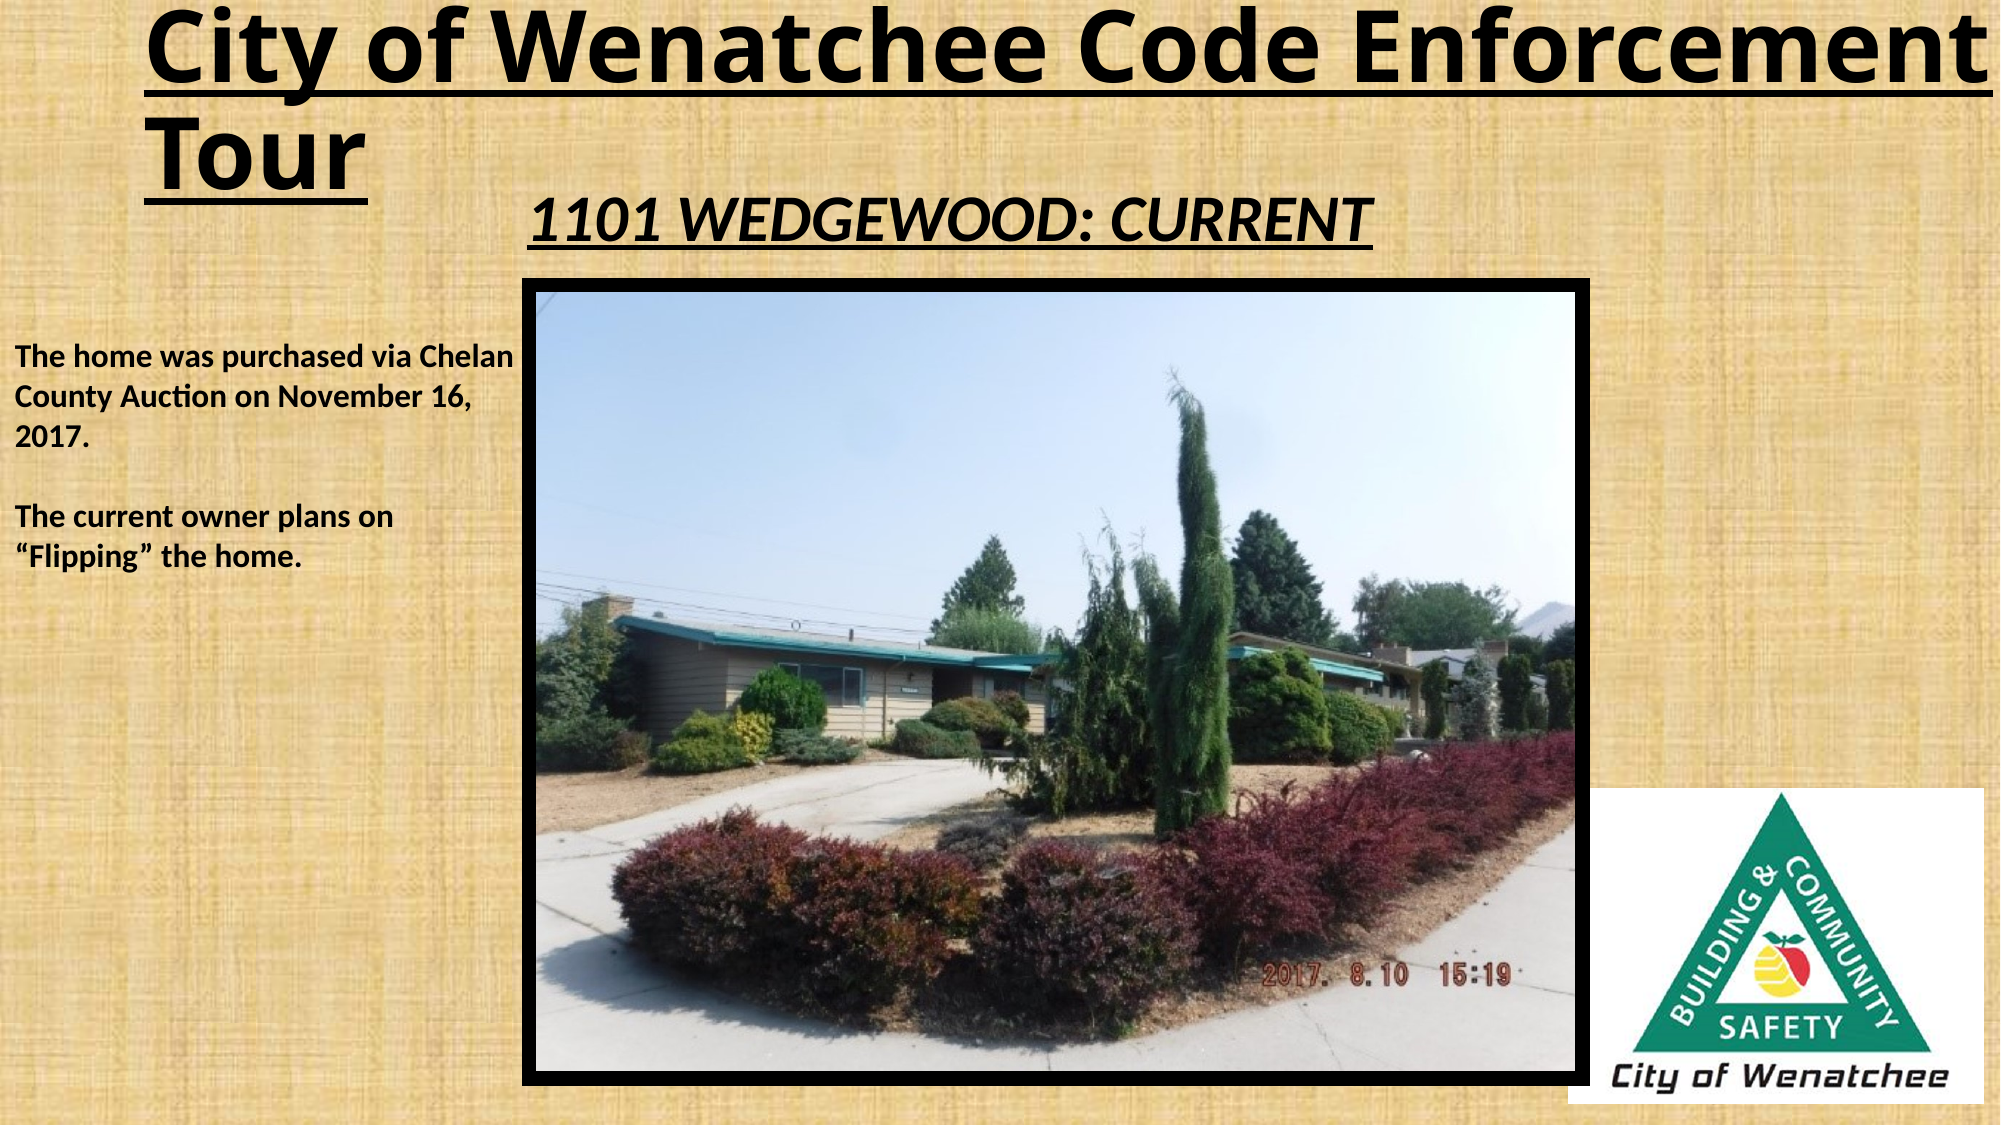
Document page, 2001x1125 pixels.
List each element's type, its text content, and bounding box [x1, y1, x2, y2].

picture [0, 0, 2001, 1125]
picture [536, 292, 1576, 1072]
subtitle 1101 WEDGEWOOD: CURRENT [200, 176, 1700, 263]
text_box The home was purchased via Chelan County Auction on November 16, 2017. The current owner plans on “Flipping” the home. [0, 327, 522, 702]
title City of Wenatchee Code Enforcement Tour [128, 19, 2000, 188]
